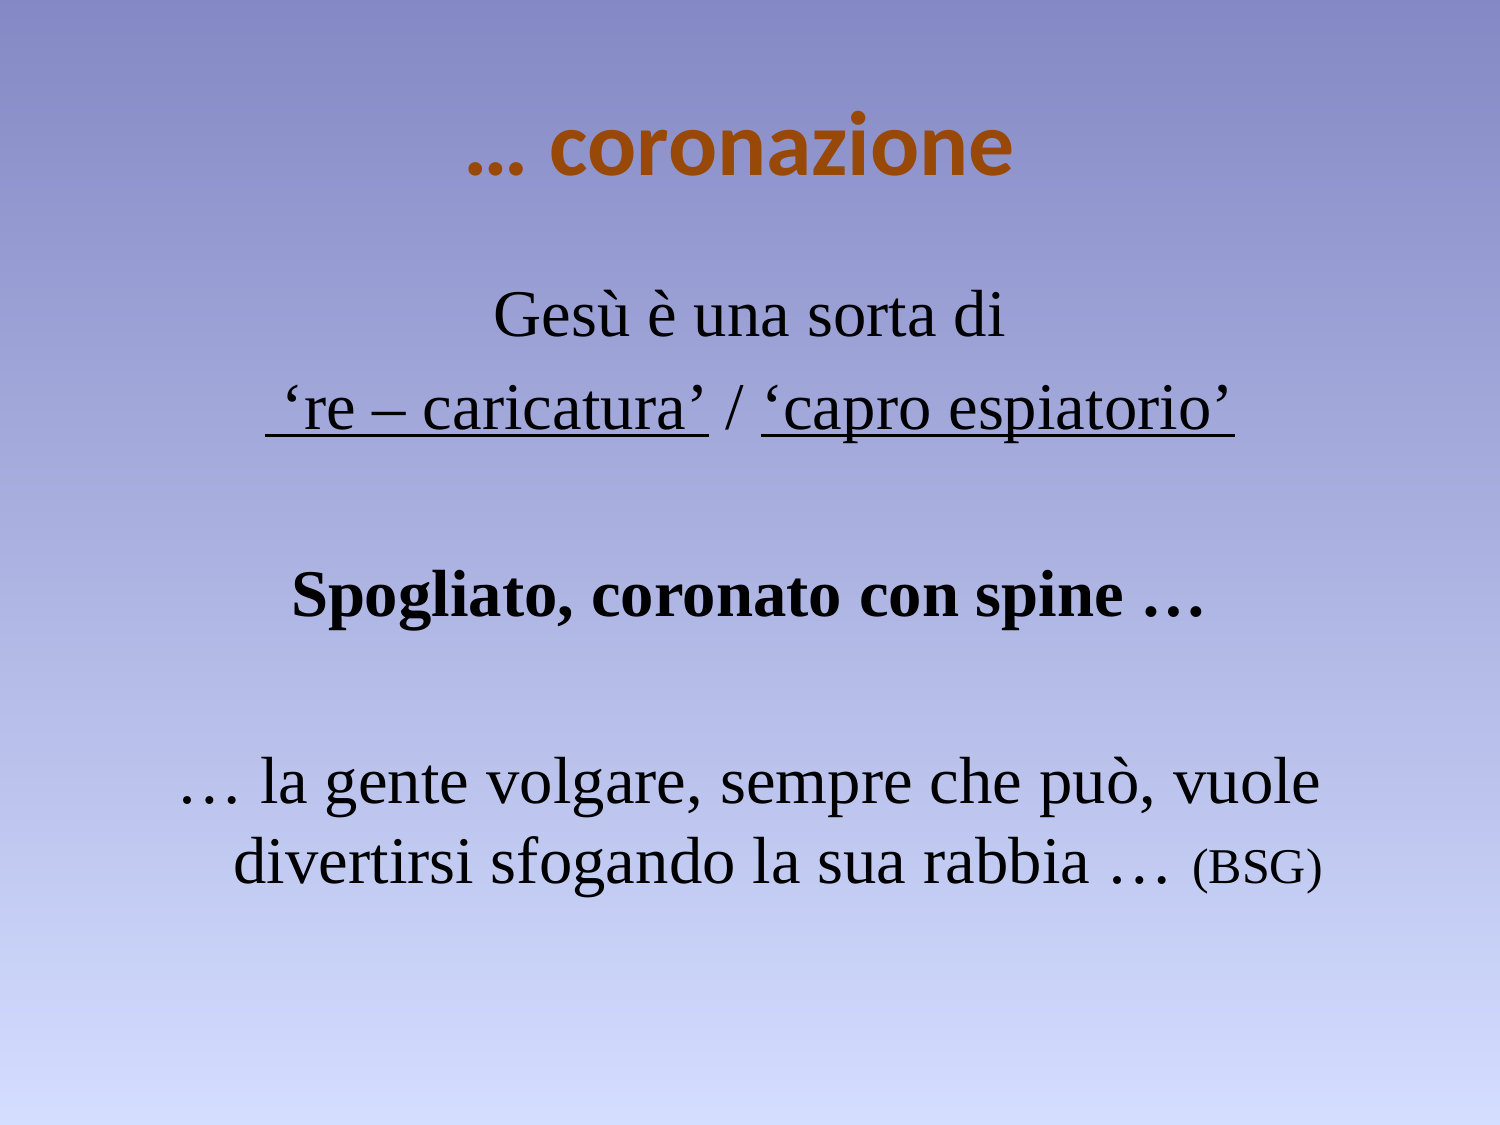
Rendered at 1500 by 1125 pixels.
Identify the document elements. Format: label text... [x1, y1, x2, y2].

title … coronazione [75, 45, 1425, 233]
list Gesù è una sorta di ‘re – caricatura’ / ‘capro espiatorio’ Spogliato, coronato con spine … … la gente volgare, sempre che può, vuole divertirsi sfogando la sua rabbia … (BSG) [75, 262, 1425, 1005]
